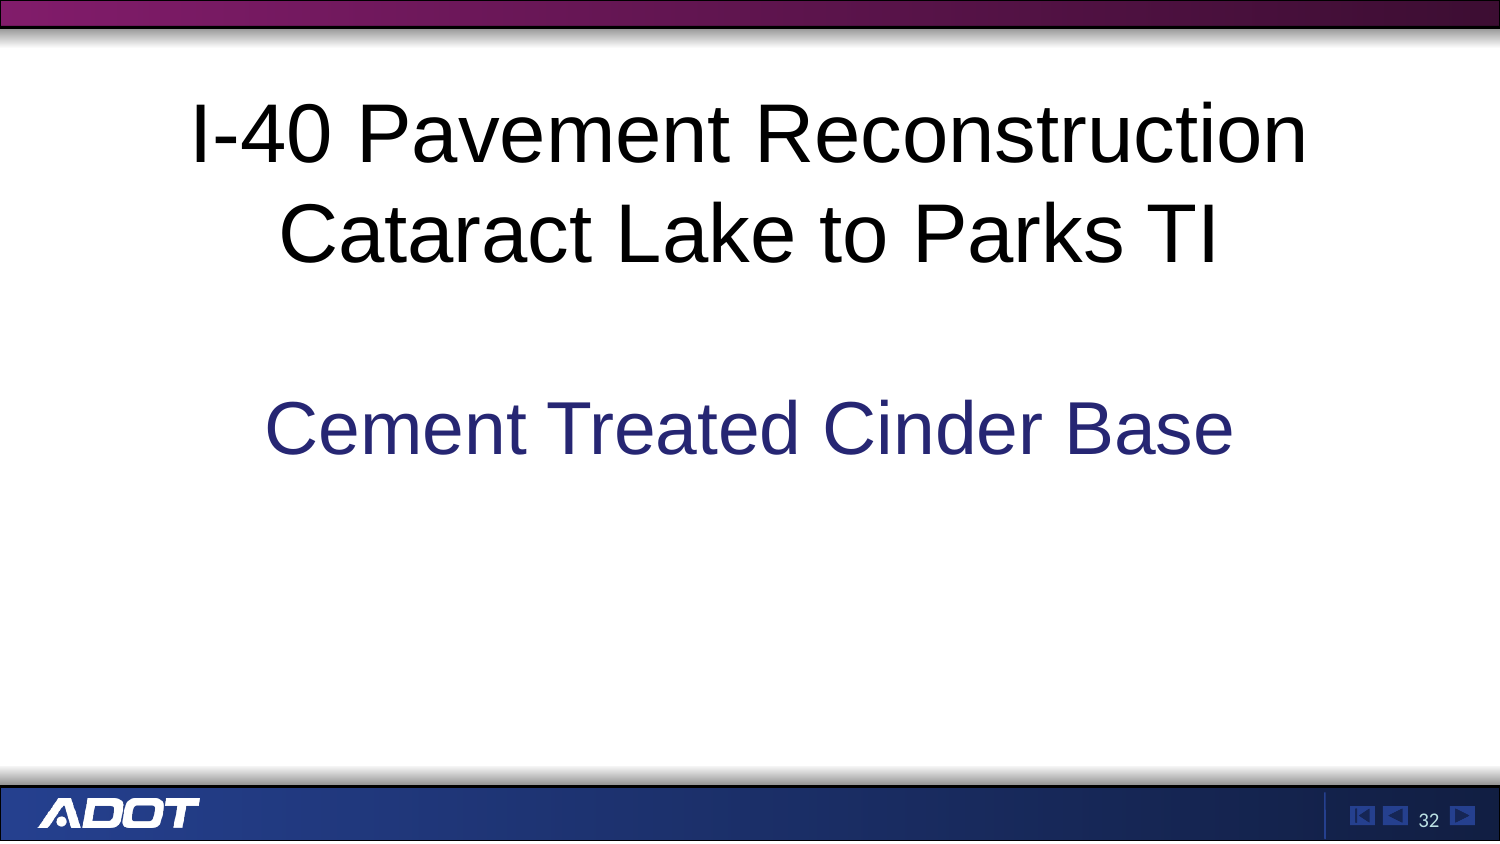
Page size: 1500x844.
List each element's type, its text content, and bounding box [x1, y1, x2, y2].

picture [37, 798, 200, 828]
title I-40 Pavement Reconstruction Cataract Lake to Parks TI Cement Treated Cinder Base [174, 71, 1325, 253]
